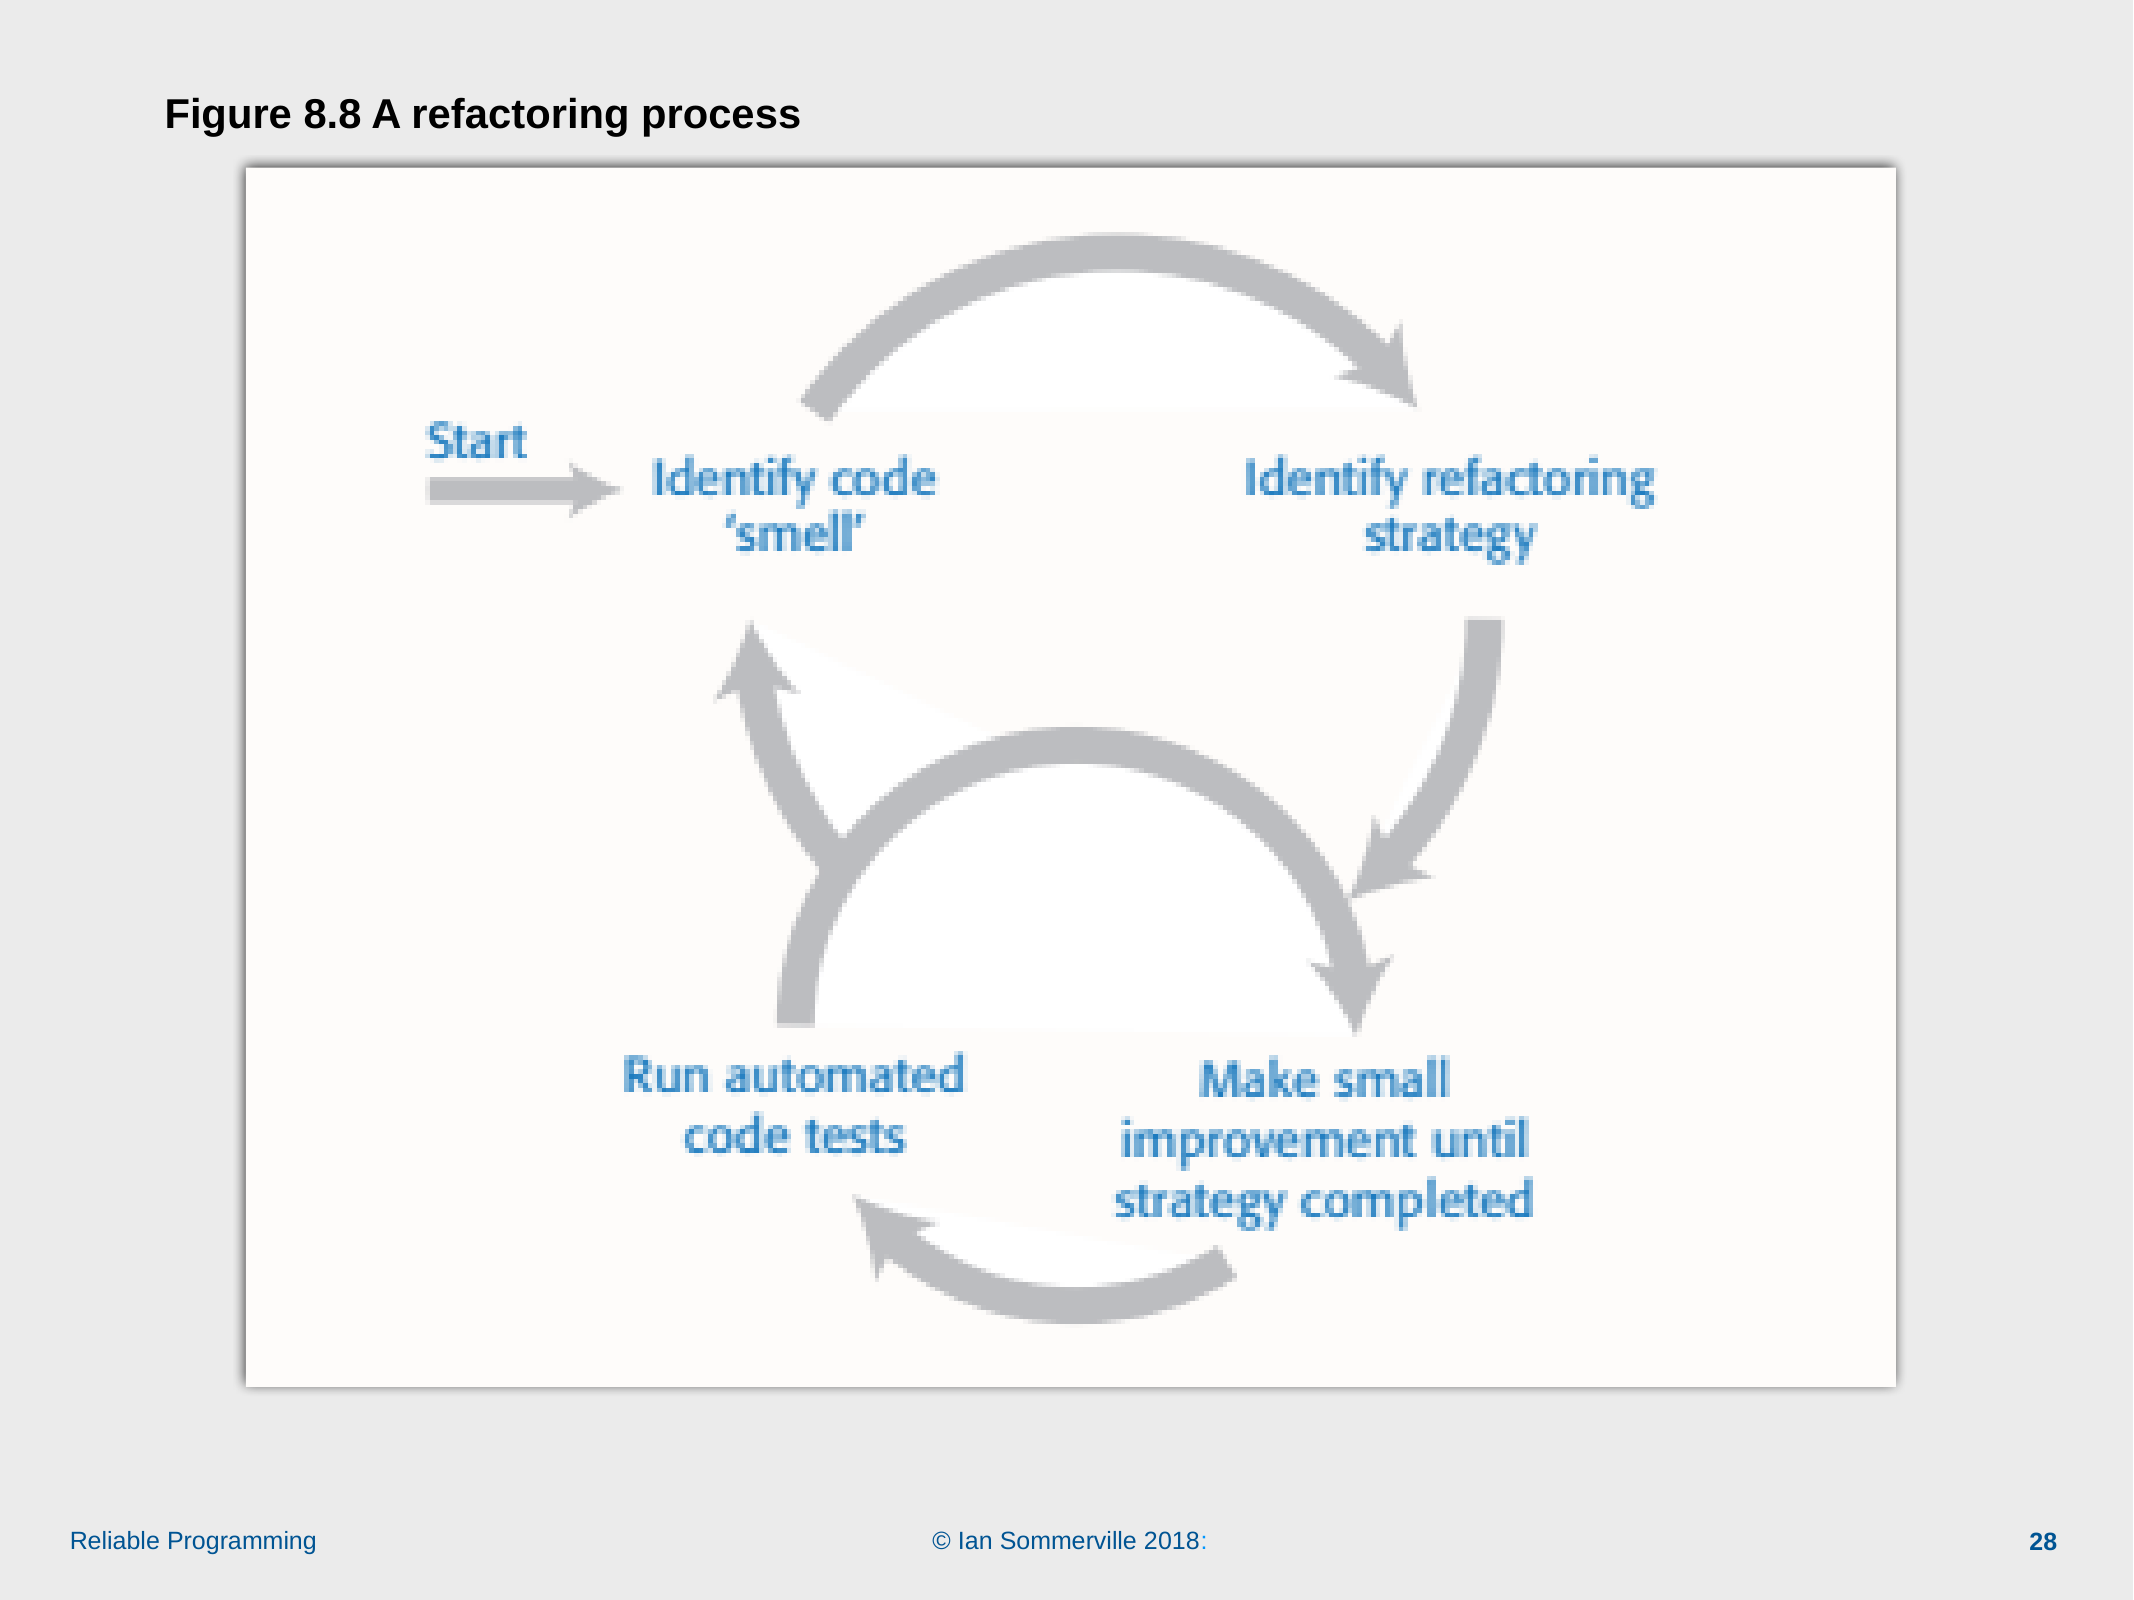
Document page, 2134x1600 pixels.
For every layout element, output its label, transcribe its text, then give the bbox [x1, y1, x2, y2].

title Figure 8.8 A refactoring process [155, 55, 1978, 169]
slide_number 28 [2018, 1516, 2067, 1563]
picture [234, 167, 1899, 1468]
